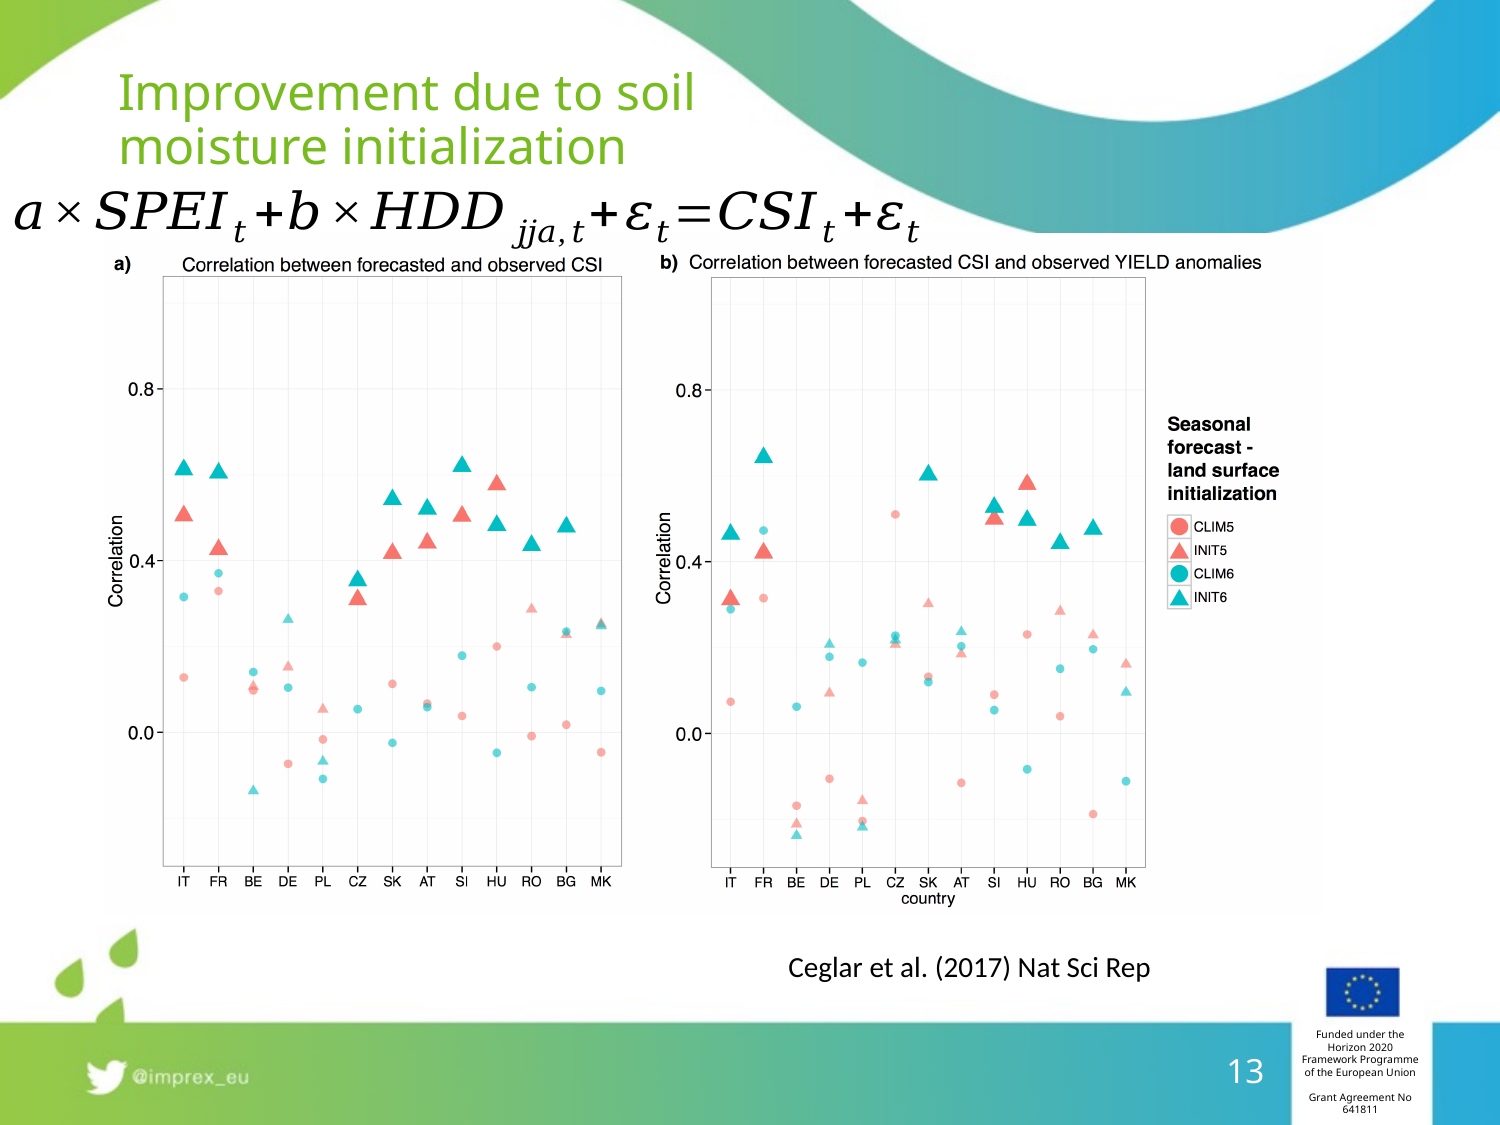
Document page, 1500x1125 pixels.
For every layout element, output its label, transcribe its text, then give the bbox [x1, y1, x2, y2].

slide_number 13 [1211, 1042, 1285, 1103]
picture [0, 0, 1500, 1125]
title Improvement due to soil moisture initialization [103, 59, 833, 154]
text_box Ceglar et al. (2017) Nat Sci Rep [773, 940, 1317, 991]
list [103, 233, 1325, 917]
